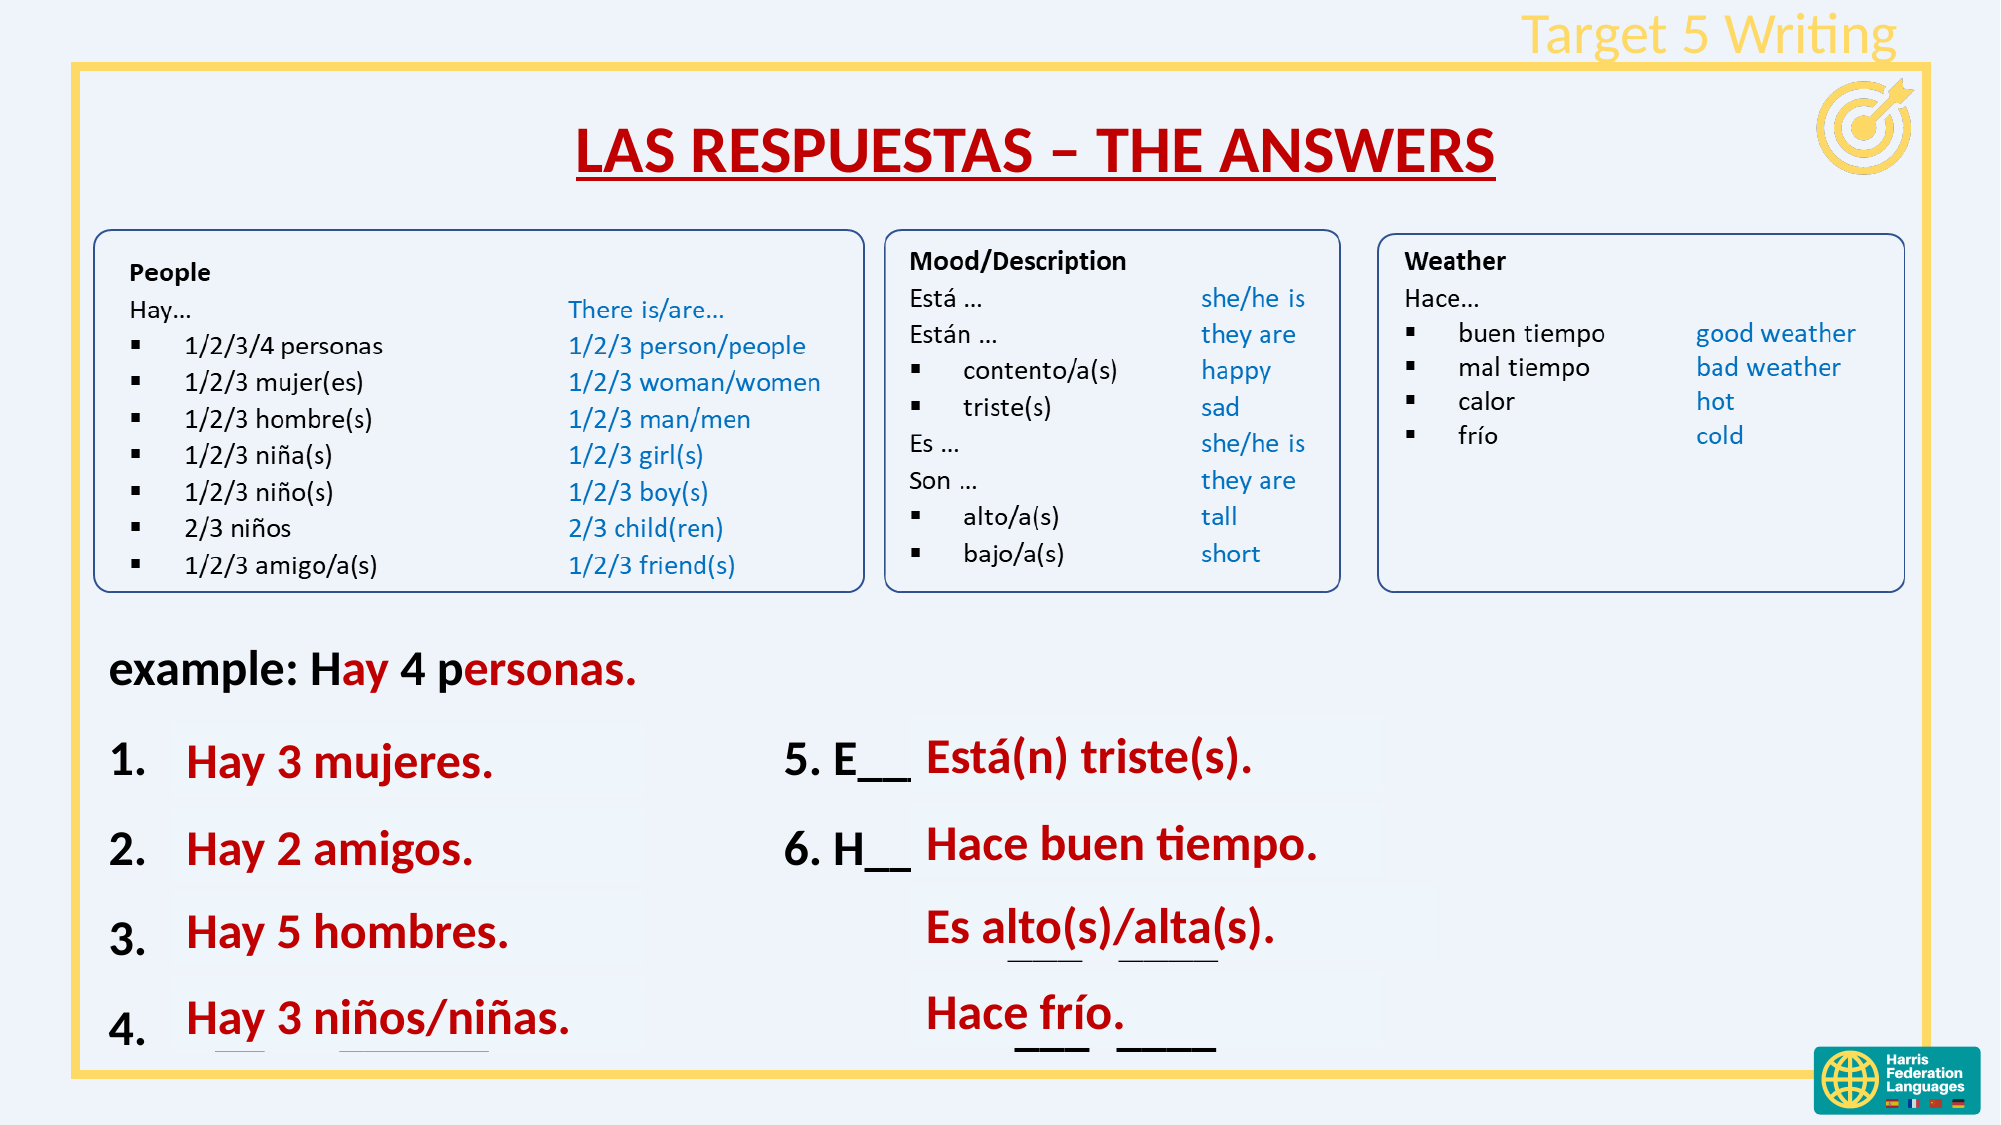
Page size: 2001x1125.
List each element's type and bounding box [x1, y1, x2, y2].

text_box [75, 0, 1981, 1115]
picture [93, 229, 1905, 599]
